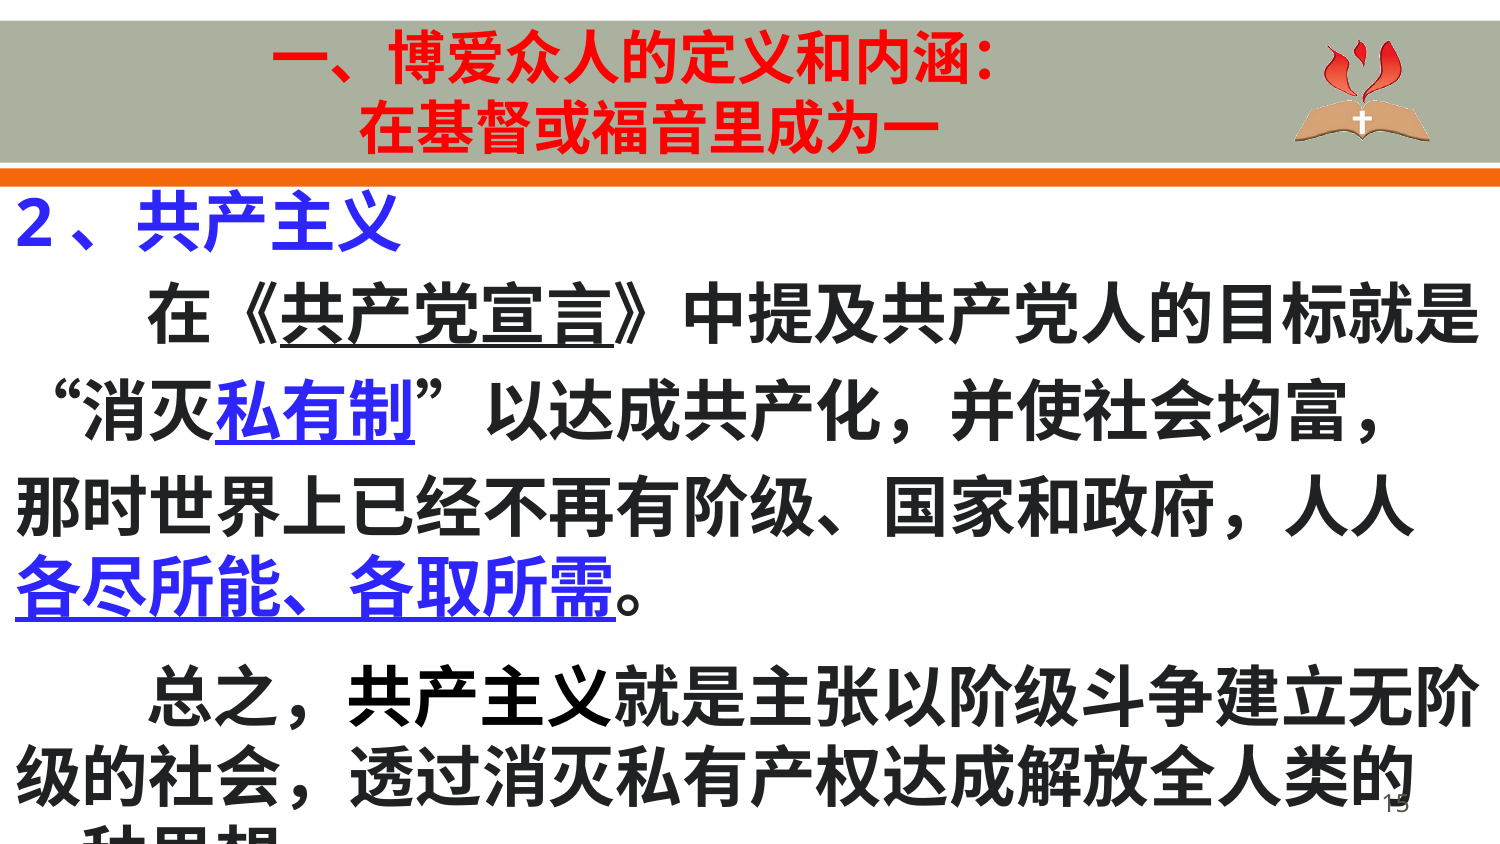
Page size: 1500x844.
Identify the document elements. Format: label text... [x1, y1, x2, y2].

picture [1300, 35, 1434, 144]
list 2、共产主义 在《共产党宣言》中提及共产党人的目标就是“消灭私有制”以达成共产化，并使社会均富，那时世界上已经不再有阶级、国家和政府，人人各尽所能、各取所需。 总之，共产主义就是主张以阶级斗争建立无阶级的社会，透过消灭私有产权达成解放全人类的一种思想。 [0, 171, 1498, 844]
title 一、博爱众人的定义和内涵： 在基督或福音里成为一 [0, 22, 1300, 160]
slide_number 15 [1074, 782, 1425, 827]
